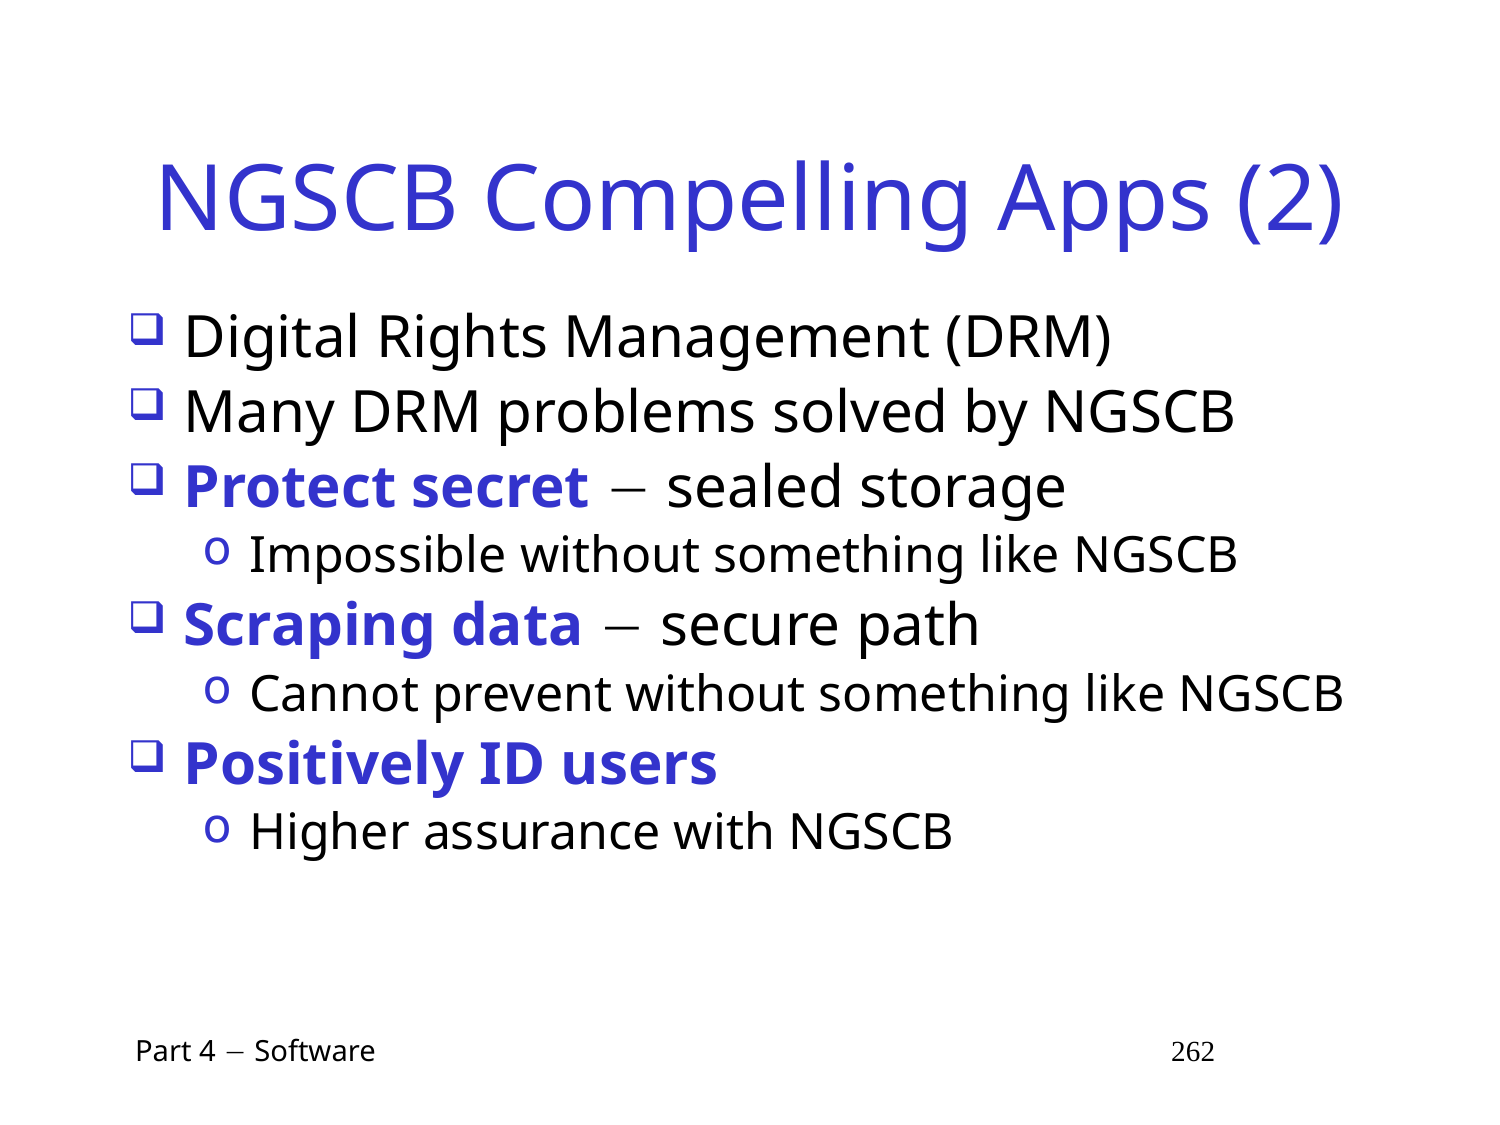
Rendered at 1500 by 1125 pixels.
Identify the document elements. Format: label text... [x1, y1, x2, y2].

title NGSCB Compelling Apps (2) [112, 99, 1388, 288]
list Digital Rights Management (DRM) Many DRM problems solved by NGSCB Protect secret  sealed storage Impossible without something like NGSCB Scraping data  secure path Cannot prevent without something like NGSCB Positively ID users Higher assurance with NGSCB [112, 299, 1388, 976]
footer Part 4  Software 262 [112, 1024, 1401, 1101]
